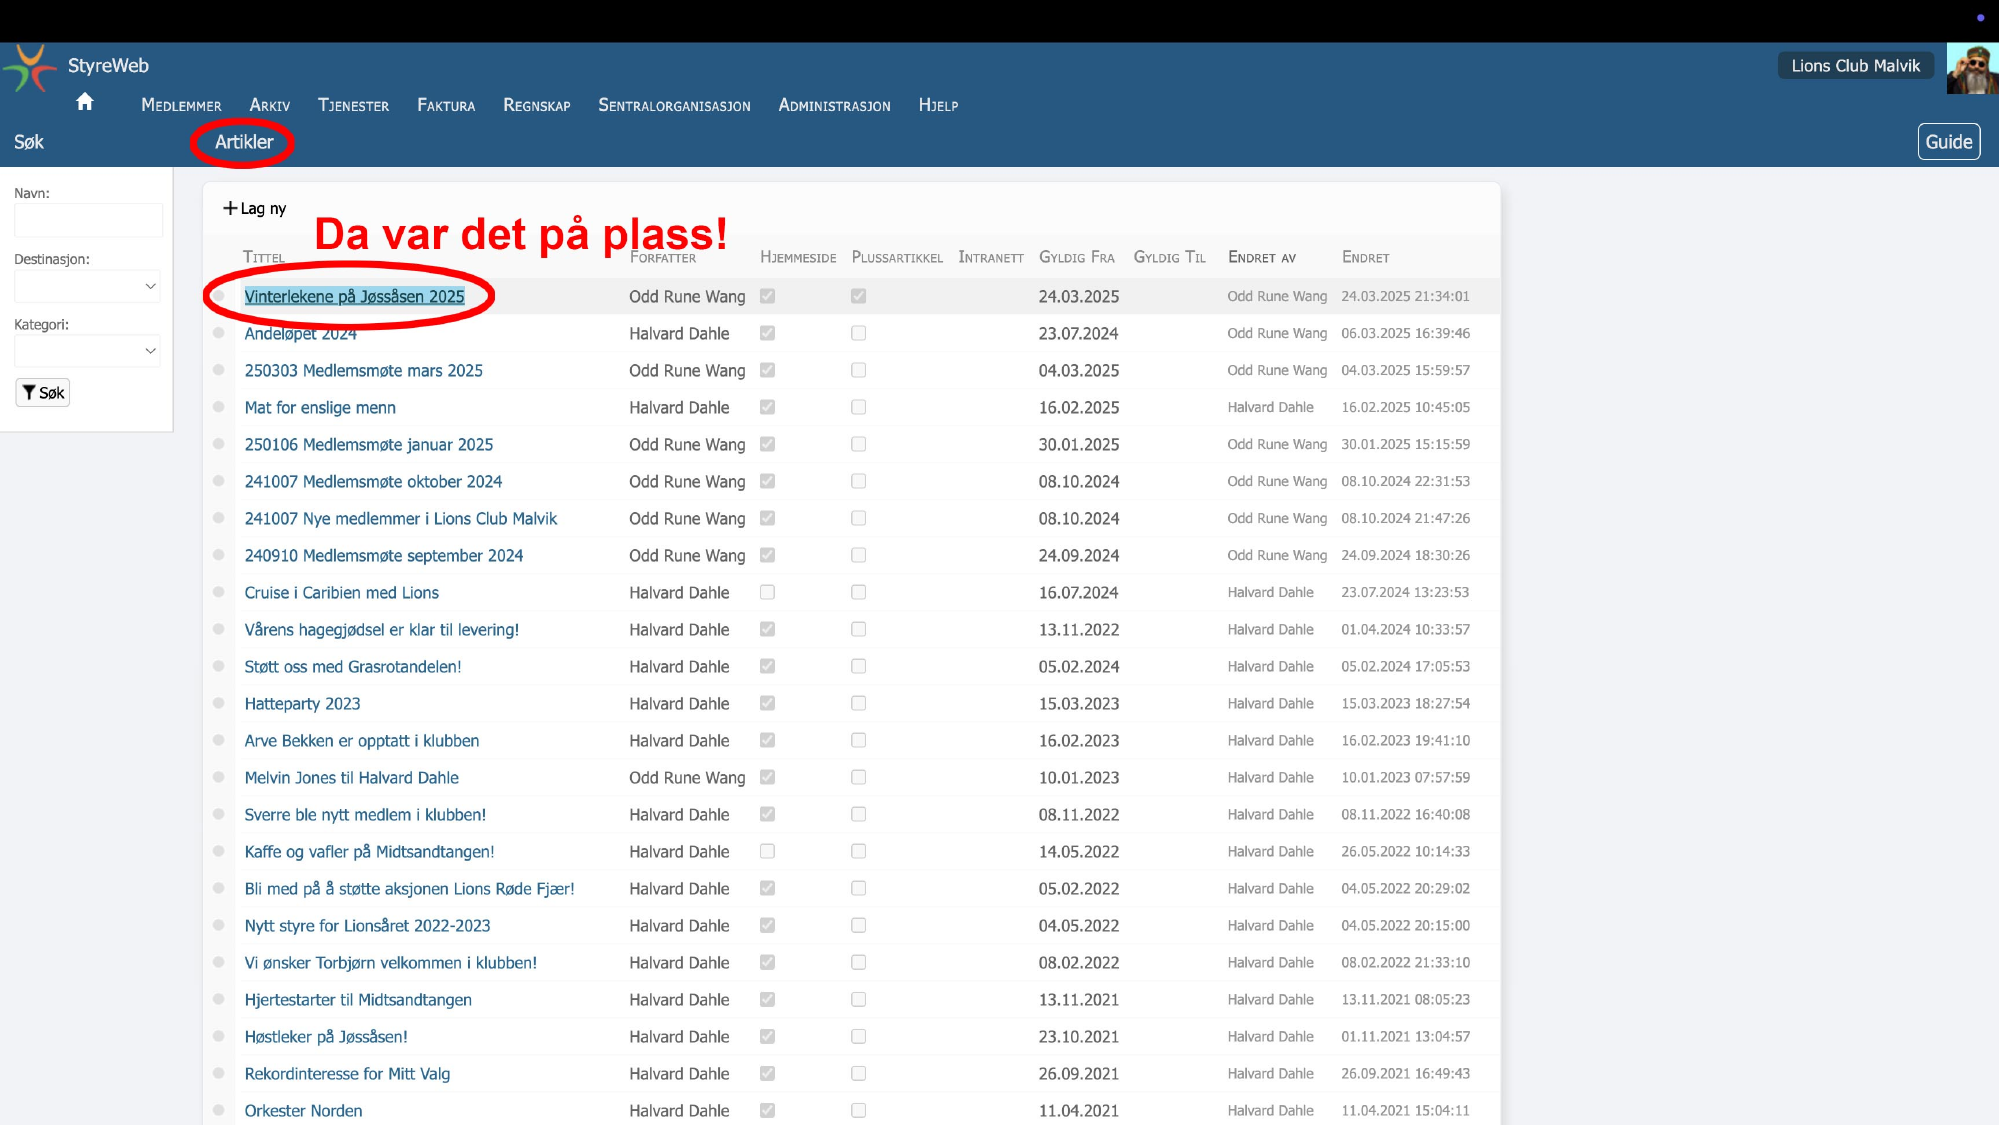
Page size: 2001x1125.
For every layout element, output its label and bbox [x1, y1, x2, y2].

list [0, 0, 2000, 1125]
